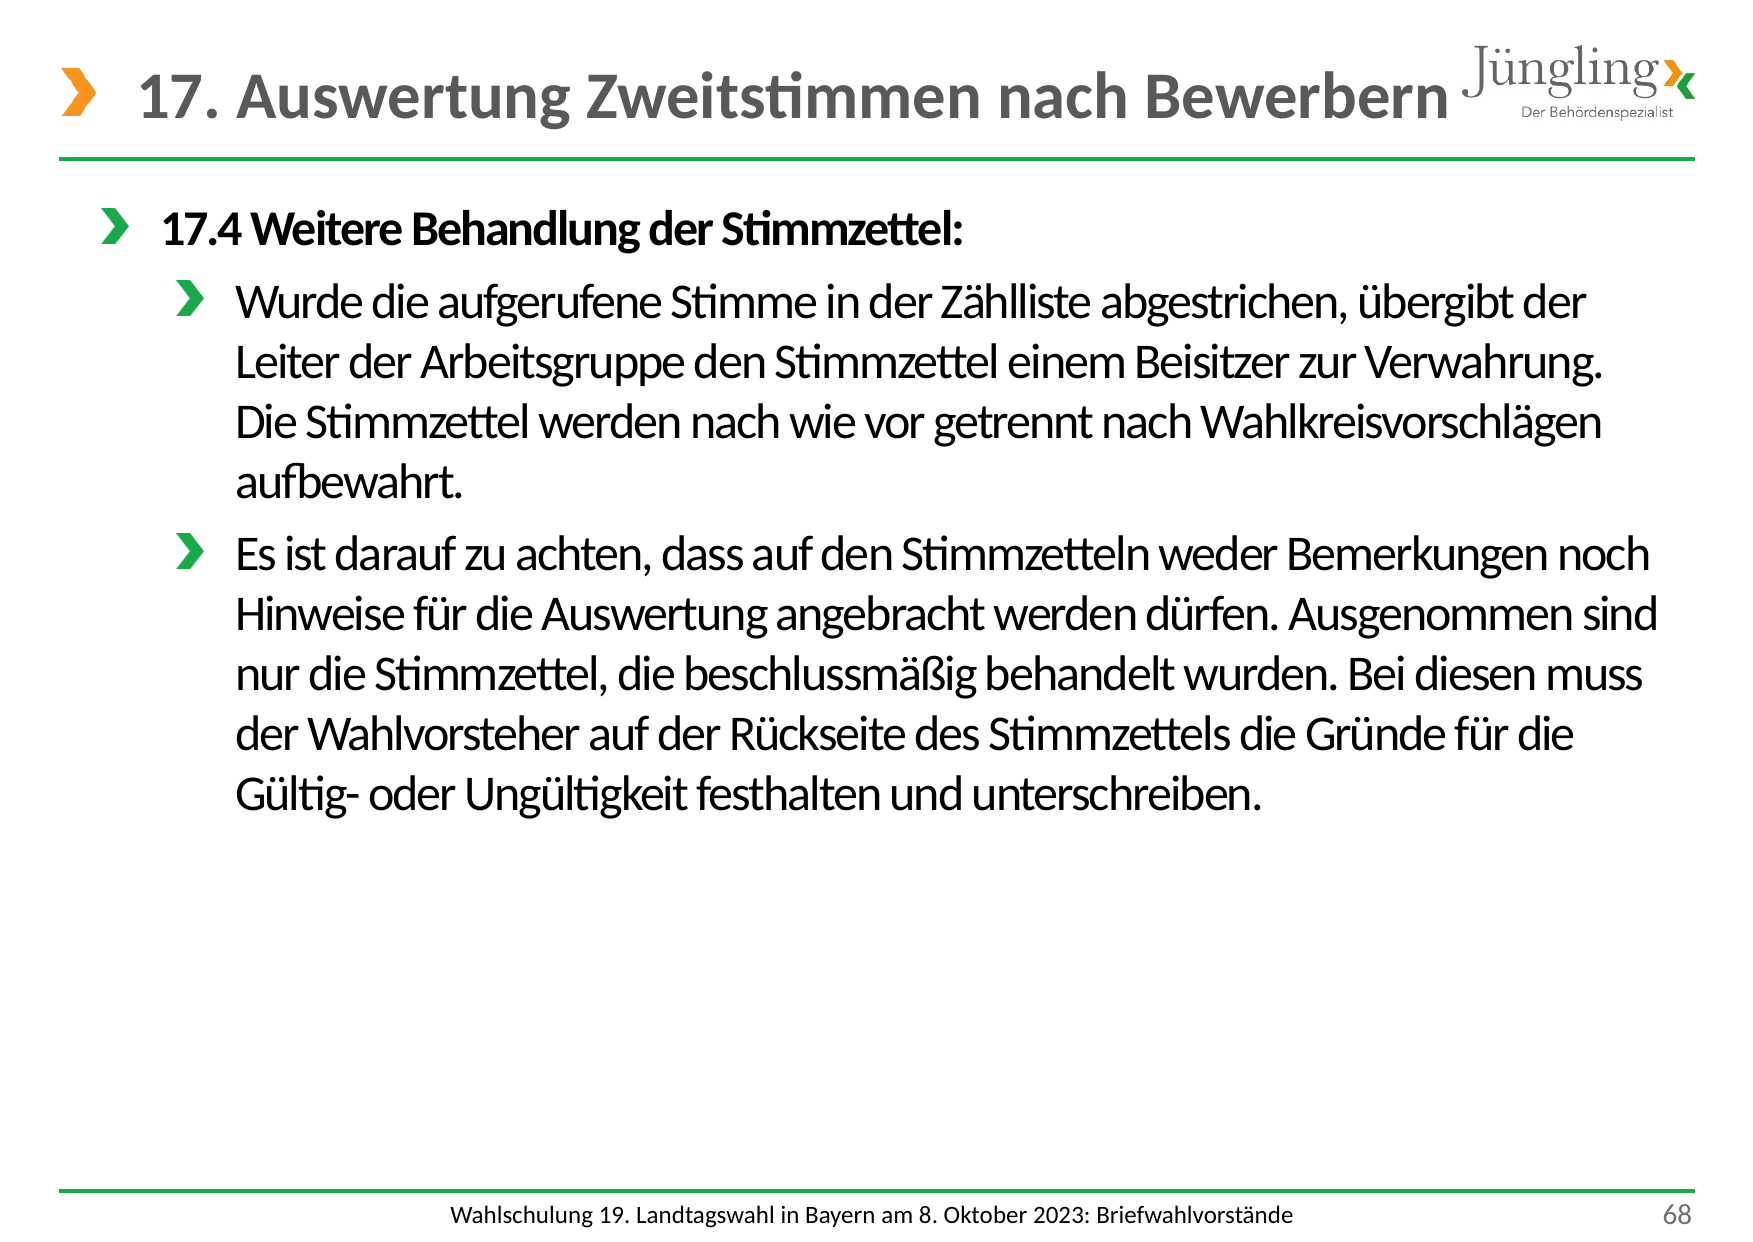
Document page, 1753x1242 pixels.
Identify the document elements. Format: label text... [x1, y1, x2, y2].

picture [101, 208, 129, 244]
slide_number 68 [1288, 1195, 1692, 1232]
title 17. Auswertung Zweitstimmen nach Bewerbern [59, 51, 1643, 260]
picture [176, 280, 204, 316]
picture [61, 68, 96, 116]
text_box 17.4 Weitere Behandlung der Stimmzettel: Wurde die aufgerufene Stimme in der Zählliste abgestrichen, übergibt der Leiter der Arbeitsgruppe den Stimmzettel einem Beisitzer zur Verwahrung. Die Stimmzettel werden nach wie vor getrennt nach Wahlkreisvorschlägen aufbewahrt. Es ist darauf zu achten, dass auf den Stimmzetteln weder Bemerkungen noch Hinweise für die Auswertung angebracht werden dürfen. Ausgenommen sind nur die Stimmzettel, die beschlussmäßig behandelt wurden. Bei diesen muss der Wahlvorsteher auf der Rückseite des Stimmzettels die Gründe für die Gültig- oder Ungültigkeit festhalten und unterschreiben. [88, 195, 1692, 821]
picture [176, 533, 204, 569]
picture [1462, 45, 1695, 121]
